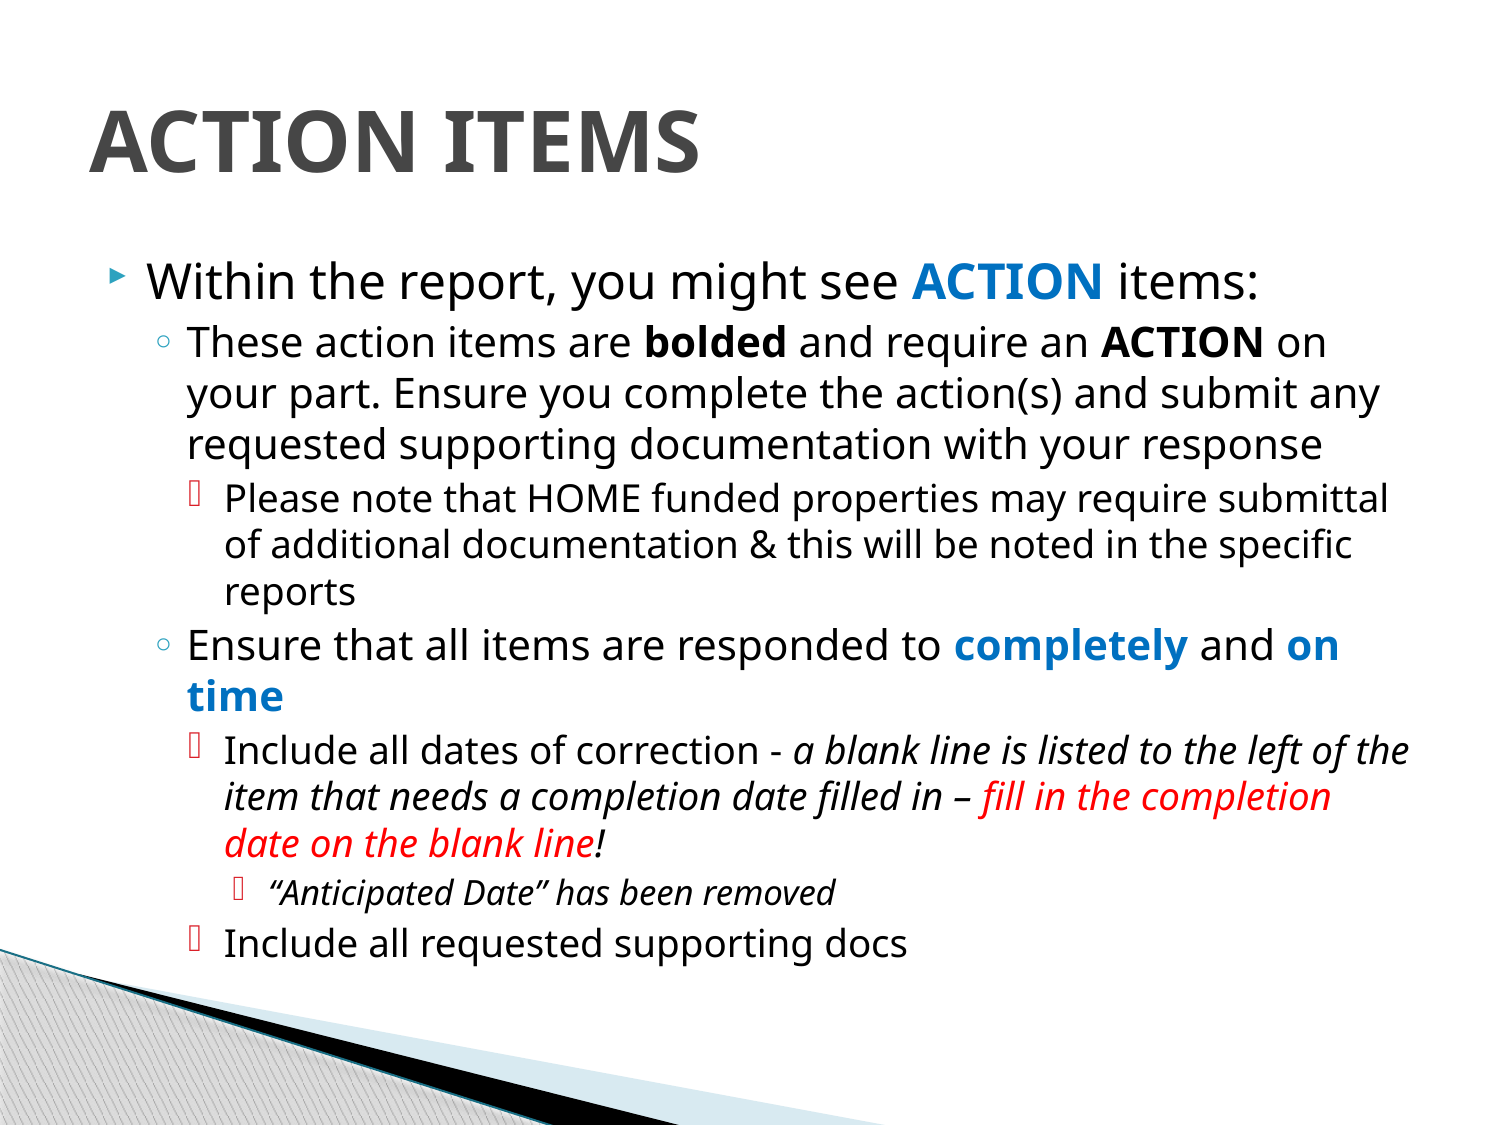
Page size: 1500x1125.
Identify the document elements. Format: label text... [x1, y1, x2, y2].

list Within the report, you might see ACTION items: These action items are bolded and require an ACTION on your part. Ensure you complete the action(s) and submit any requested supporting documentation with your response Please note that HOME funded properties may require submittal of additional documentation & this will be noted in the specific reports Ensure that all items are responded to completely and on time Include all dates of correction - a blank line is listed to the left of the item that needs a completion date filled in – fill in the completion date on the blank line! “Anticipated Date” has been removed Include all requested supporting docs [75, 243, 1425, 986]
title ACTION ITEMS [75, 45, 1425, 233]
